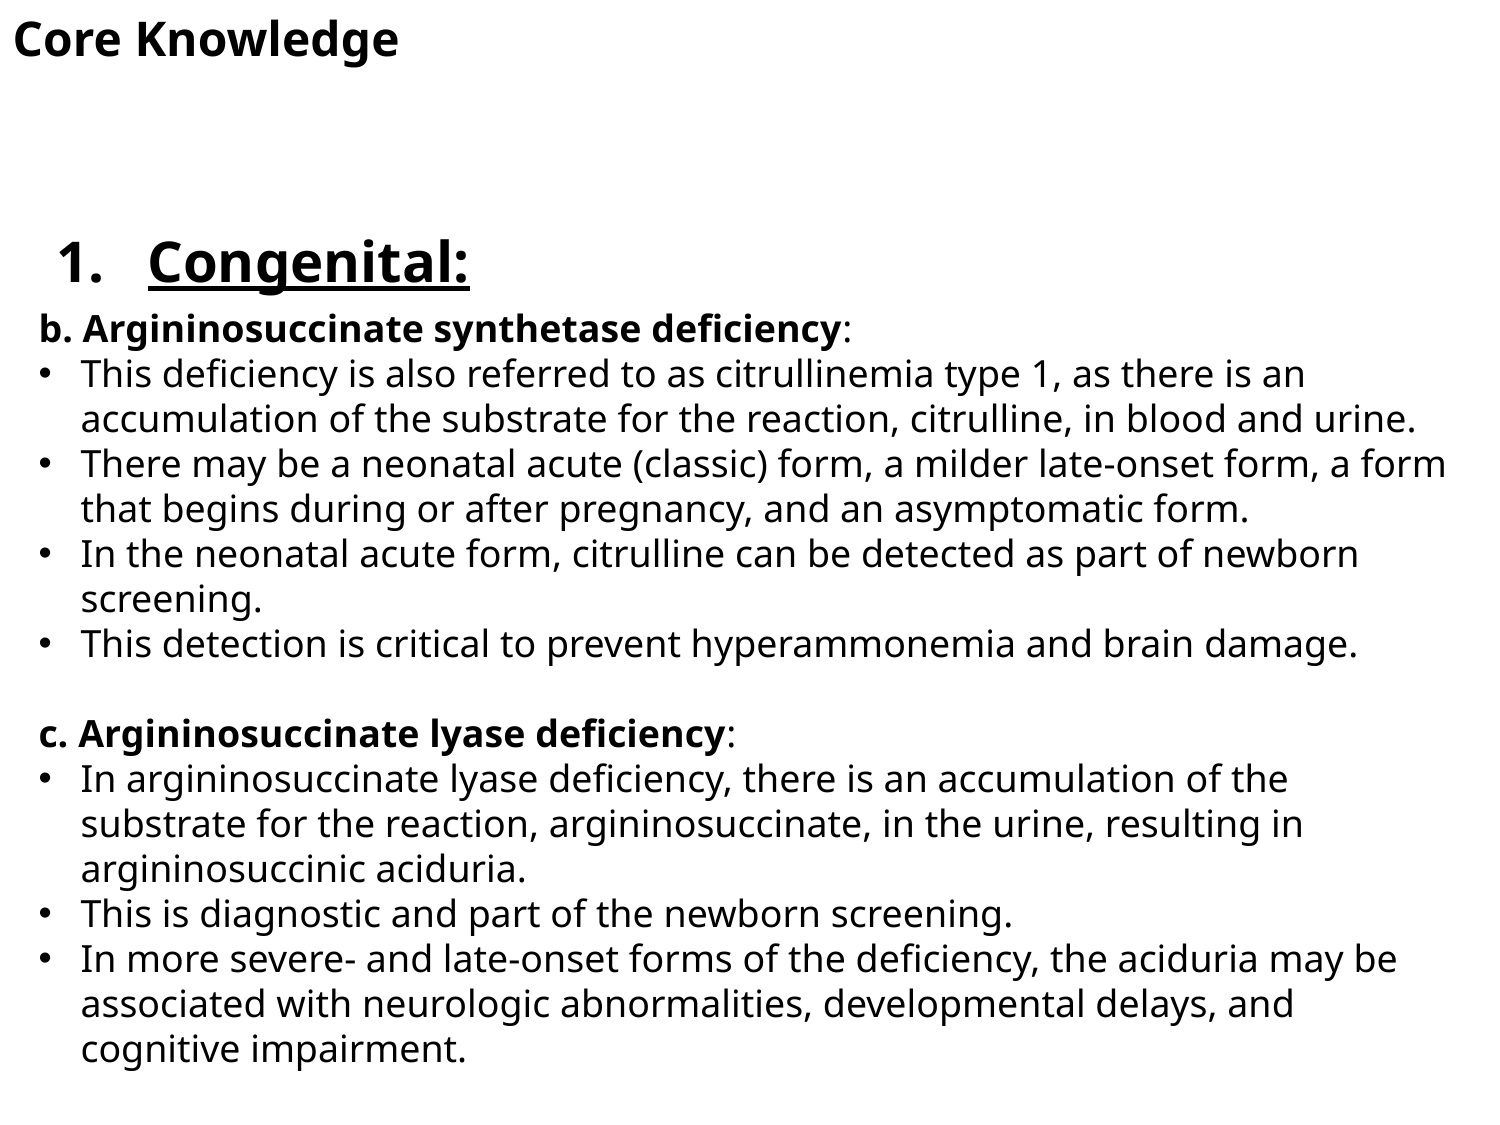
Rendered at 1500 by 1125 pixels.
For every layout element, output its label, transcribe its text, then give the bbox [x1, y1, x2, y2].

text_box Congenital: [41, 218, 1111, 297]
text_box Core Knowledge [3, 3, 409, 79]
text_box b. Argininosuccinate synthetase deficiency: This deficiency is also referred to as citrullinemia type 1, as there is an accumulation of the substrate for the reaction, citrulline, in blood and urine. There may be a neonatal acute (classic) form, a milder late-onset form, a form that begins during or after pregnancy, and an asymptomatic form. In the neonatal acute form, citrulline can be detected as part of newborn screening. This detection is critical to prevent hyperammonemia and brain damage. c. Argininosuccinate lyase deficiency: In argininosuccinate lyase deficiency, there is an accumulation of the substrate for the reaction, argininosuccinate, in the urine, resulting in argininosuccinic aciduria. This is diagnostic and part of the newborn screening. In more severe- and late-onset forms of the deficiency, the aciduria may be associated with neurologic abnormalities, developmental delays, and cognitive impairment. [23, 297, 1477, 1078]
